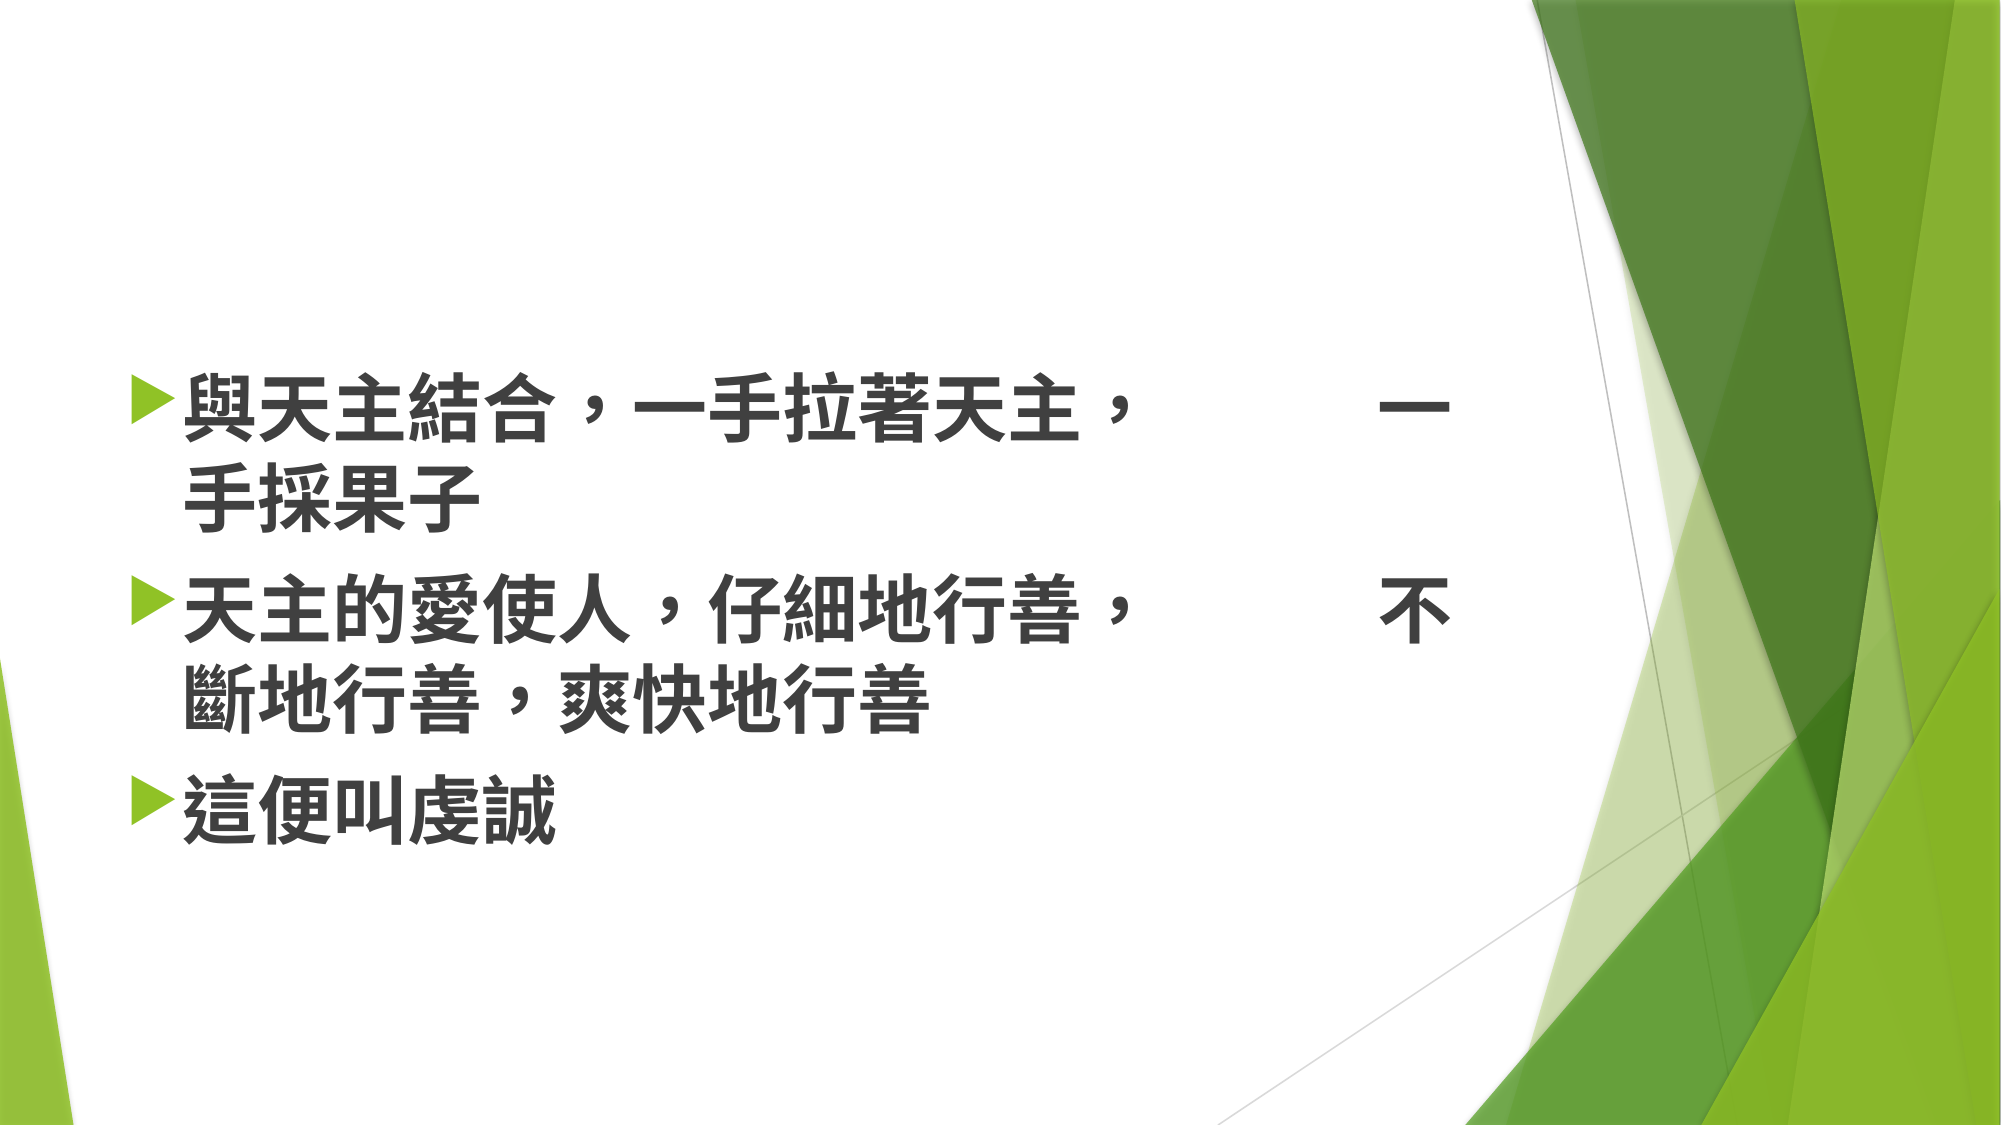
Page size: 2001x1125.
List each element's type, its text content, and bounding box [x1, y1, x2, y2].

list 與天主結合，一手拉著天主， 一手採果子 天主的愛使人，仔細地行善， 不斷地行善，爽快地行善 這便叫虔誠 [111, 354, 1522, 992]
